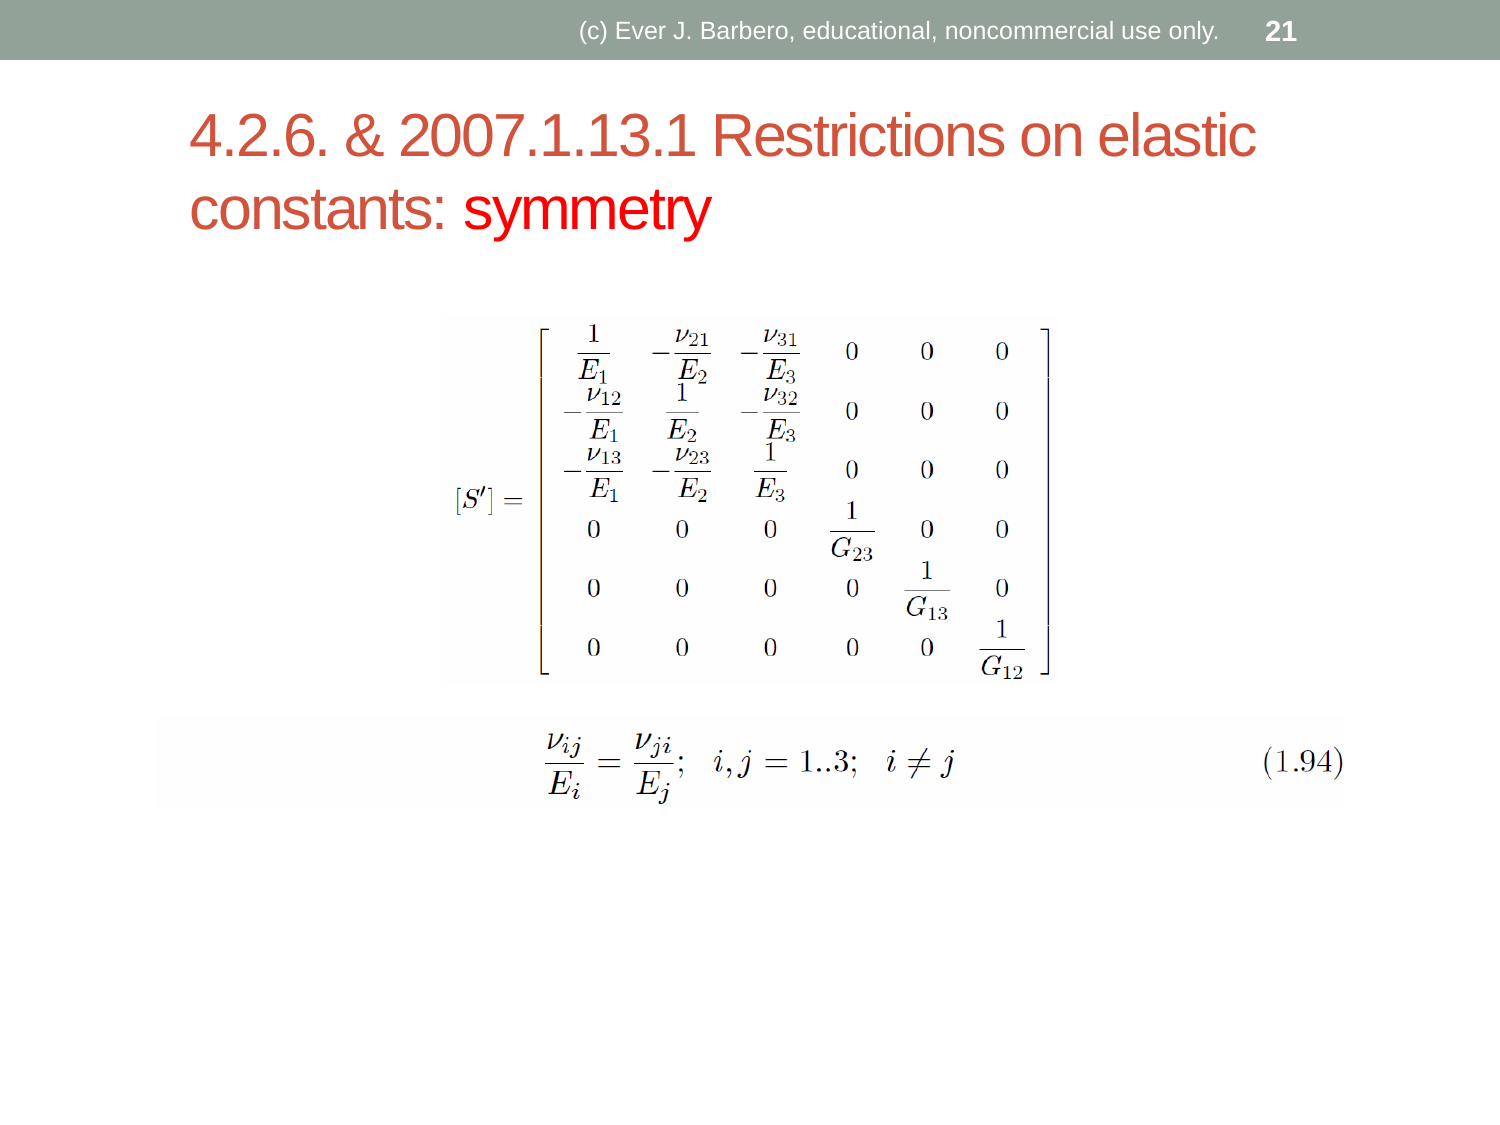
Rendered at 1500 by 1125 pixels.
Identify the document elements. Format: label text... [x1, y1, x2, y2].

title 4.2.6. & 2007.1.13.1 Restrictions on elastic constants: symmetry [174, 87, 1363, 250]
slide_number 21 [1250, 3, 1425, 57]
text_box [155, 315, 1345, 810]
footer (c) Ever J. Barbero, educational, noncommercial use only. [562, 3, 1238, 57]
